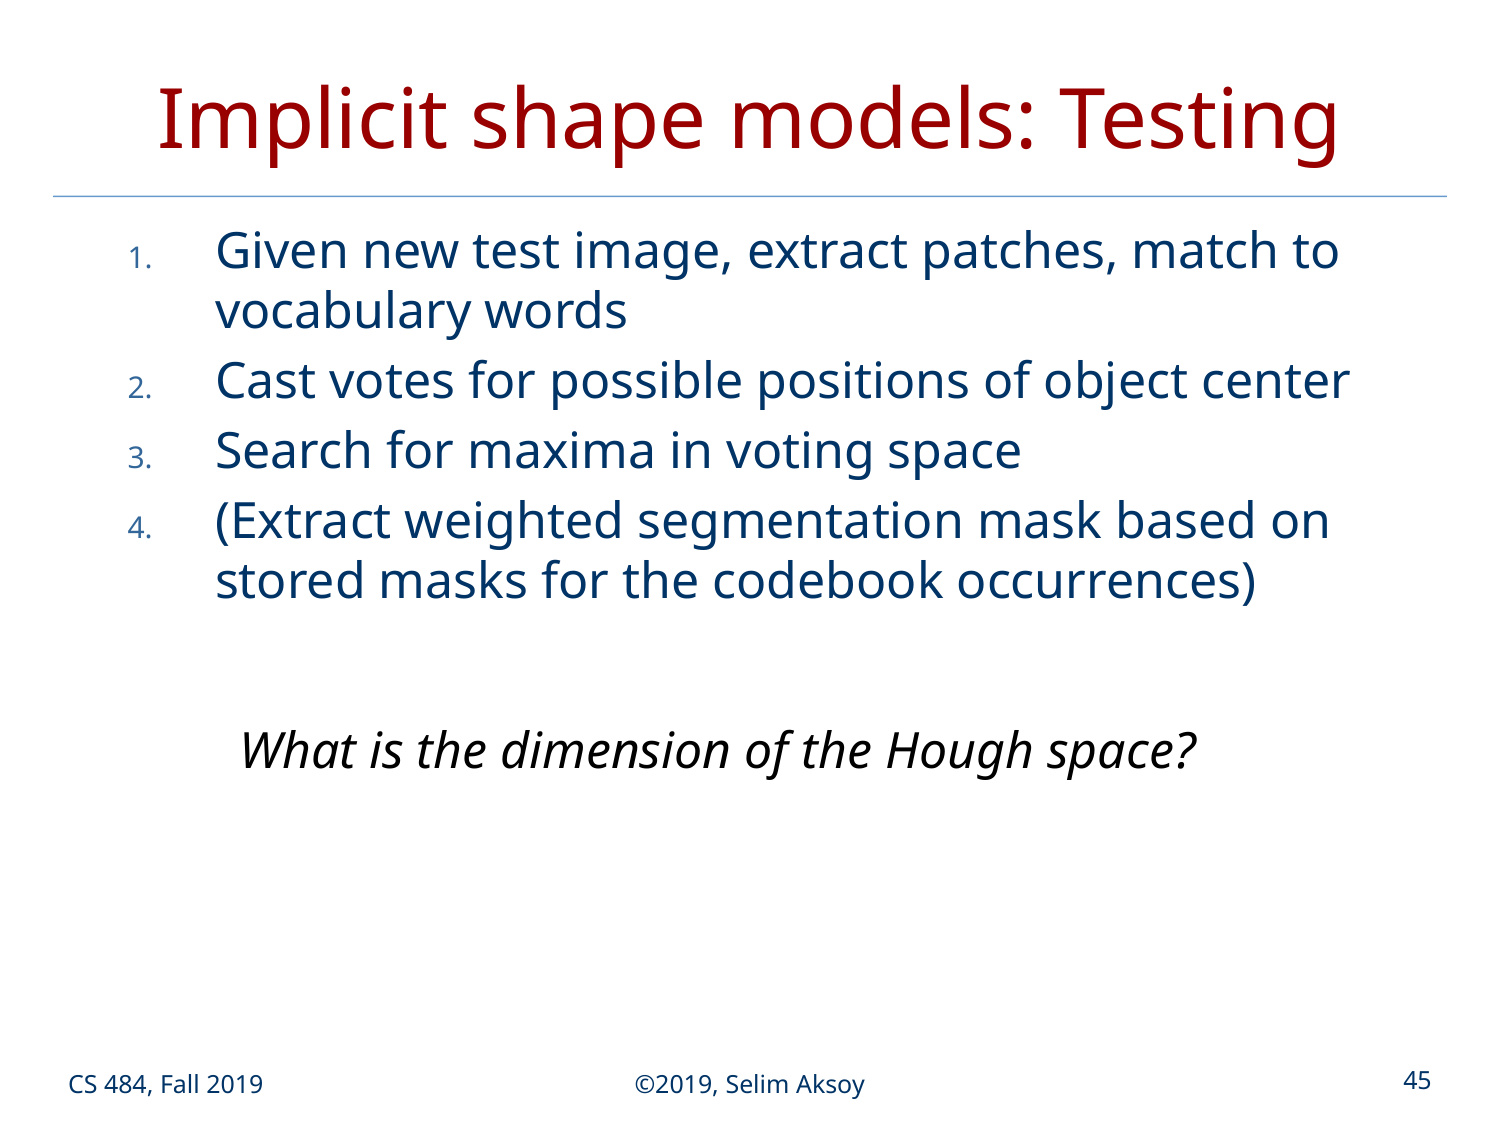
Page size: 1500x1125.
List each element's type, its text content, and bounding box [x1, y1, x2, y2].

slide_number 45 [1134, 1052, 1448, 1107]
list Given new test image, extract patches, match to vocabulary words Cast votes for possible positions of object center Search for maxima in voting space (Extract weighted segmentation mask based on stored masks for the codebook occurrences) [112, 211, 1388, 687]
title Implicit shape models: Testing [53, 31, 1447, 173]
text_box What is the dimension of the Hough space? [225, 711, 1325, 786]
slide_number CS 484, Fall 2019 [52, 1052, 366, 1107]
footer ©2019, Selim Aksoy [511, 1052, 988, 1107]
